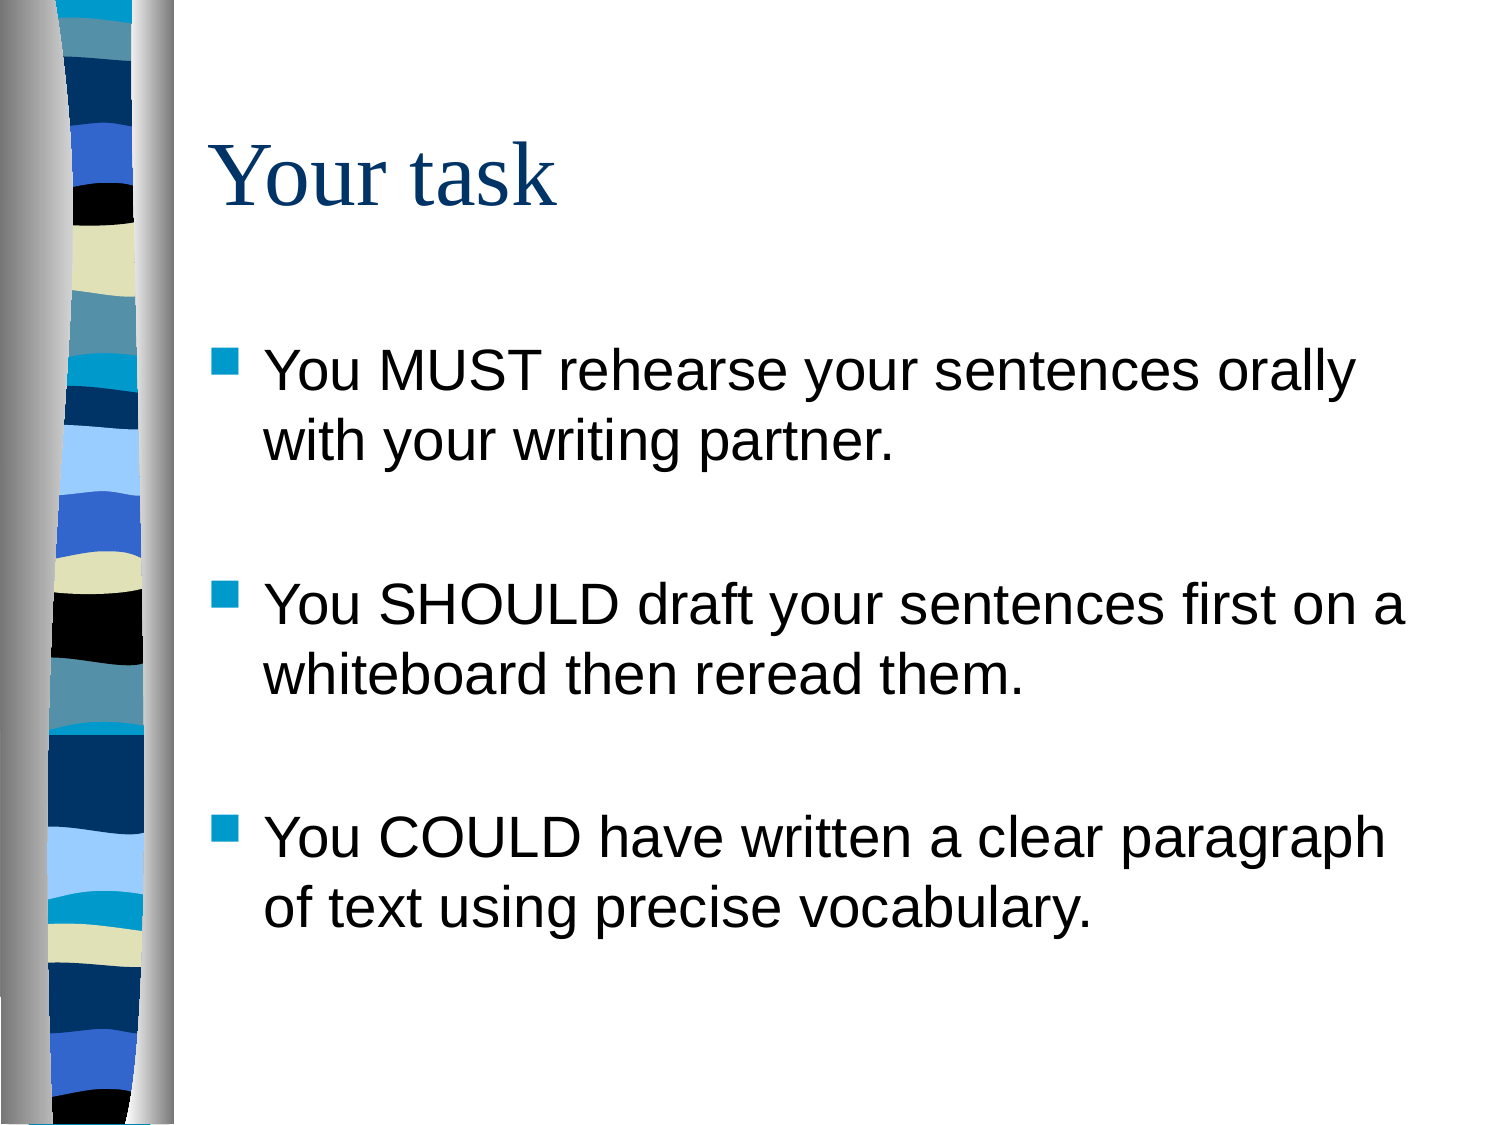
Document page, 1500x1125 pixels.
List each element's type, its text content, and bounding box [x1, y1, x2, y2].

title Your task [192, 75, 1468, 263]
list You MUST rehearse your sentences orally with your writing partner. You SHOULD draft your sentences first on a whiteboard then reread them. You COULD have written a clear paragraph of text using precise vocabulary. [192, 324, 1468, 1000]
